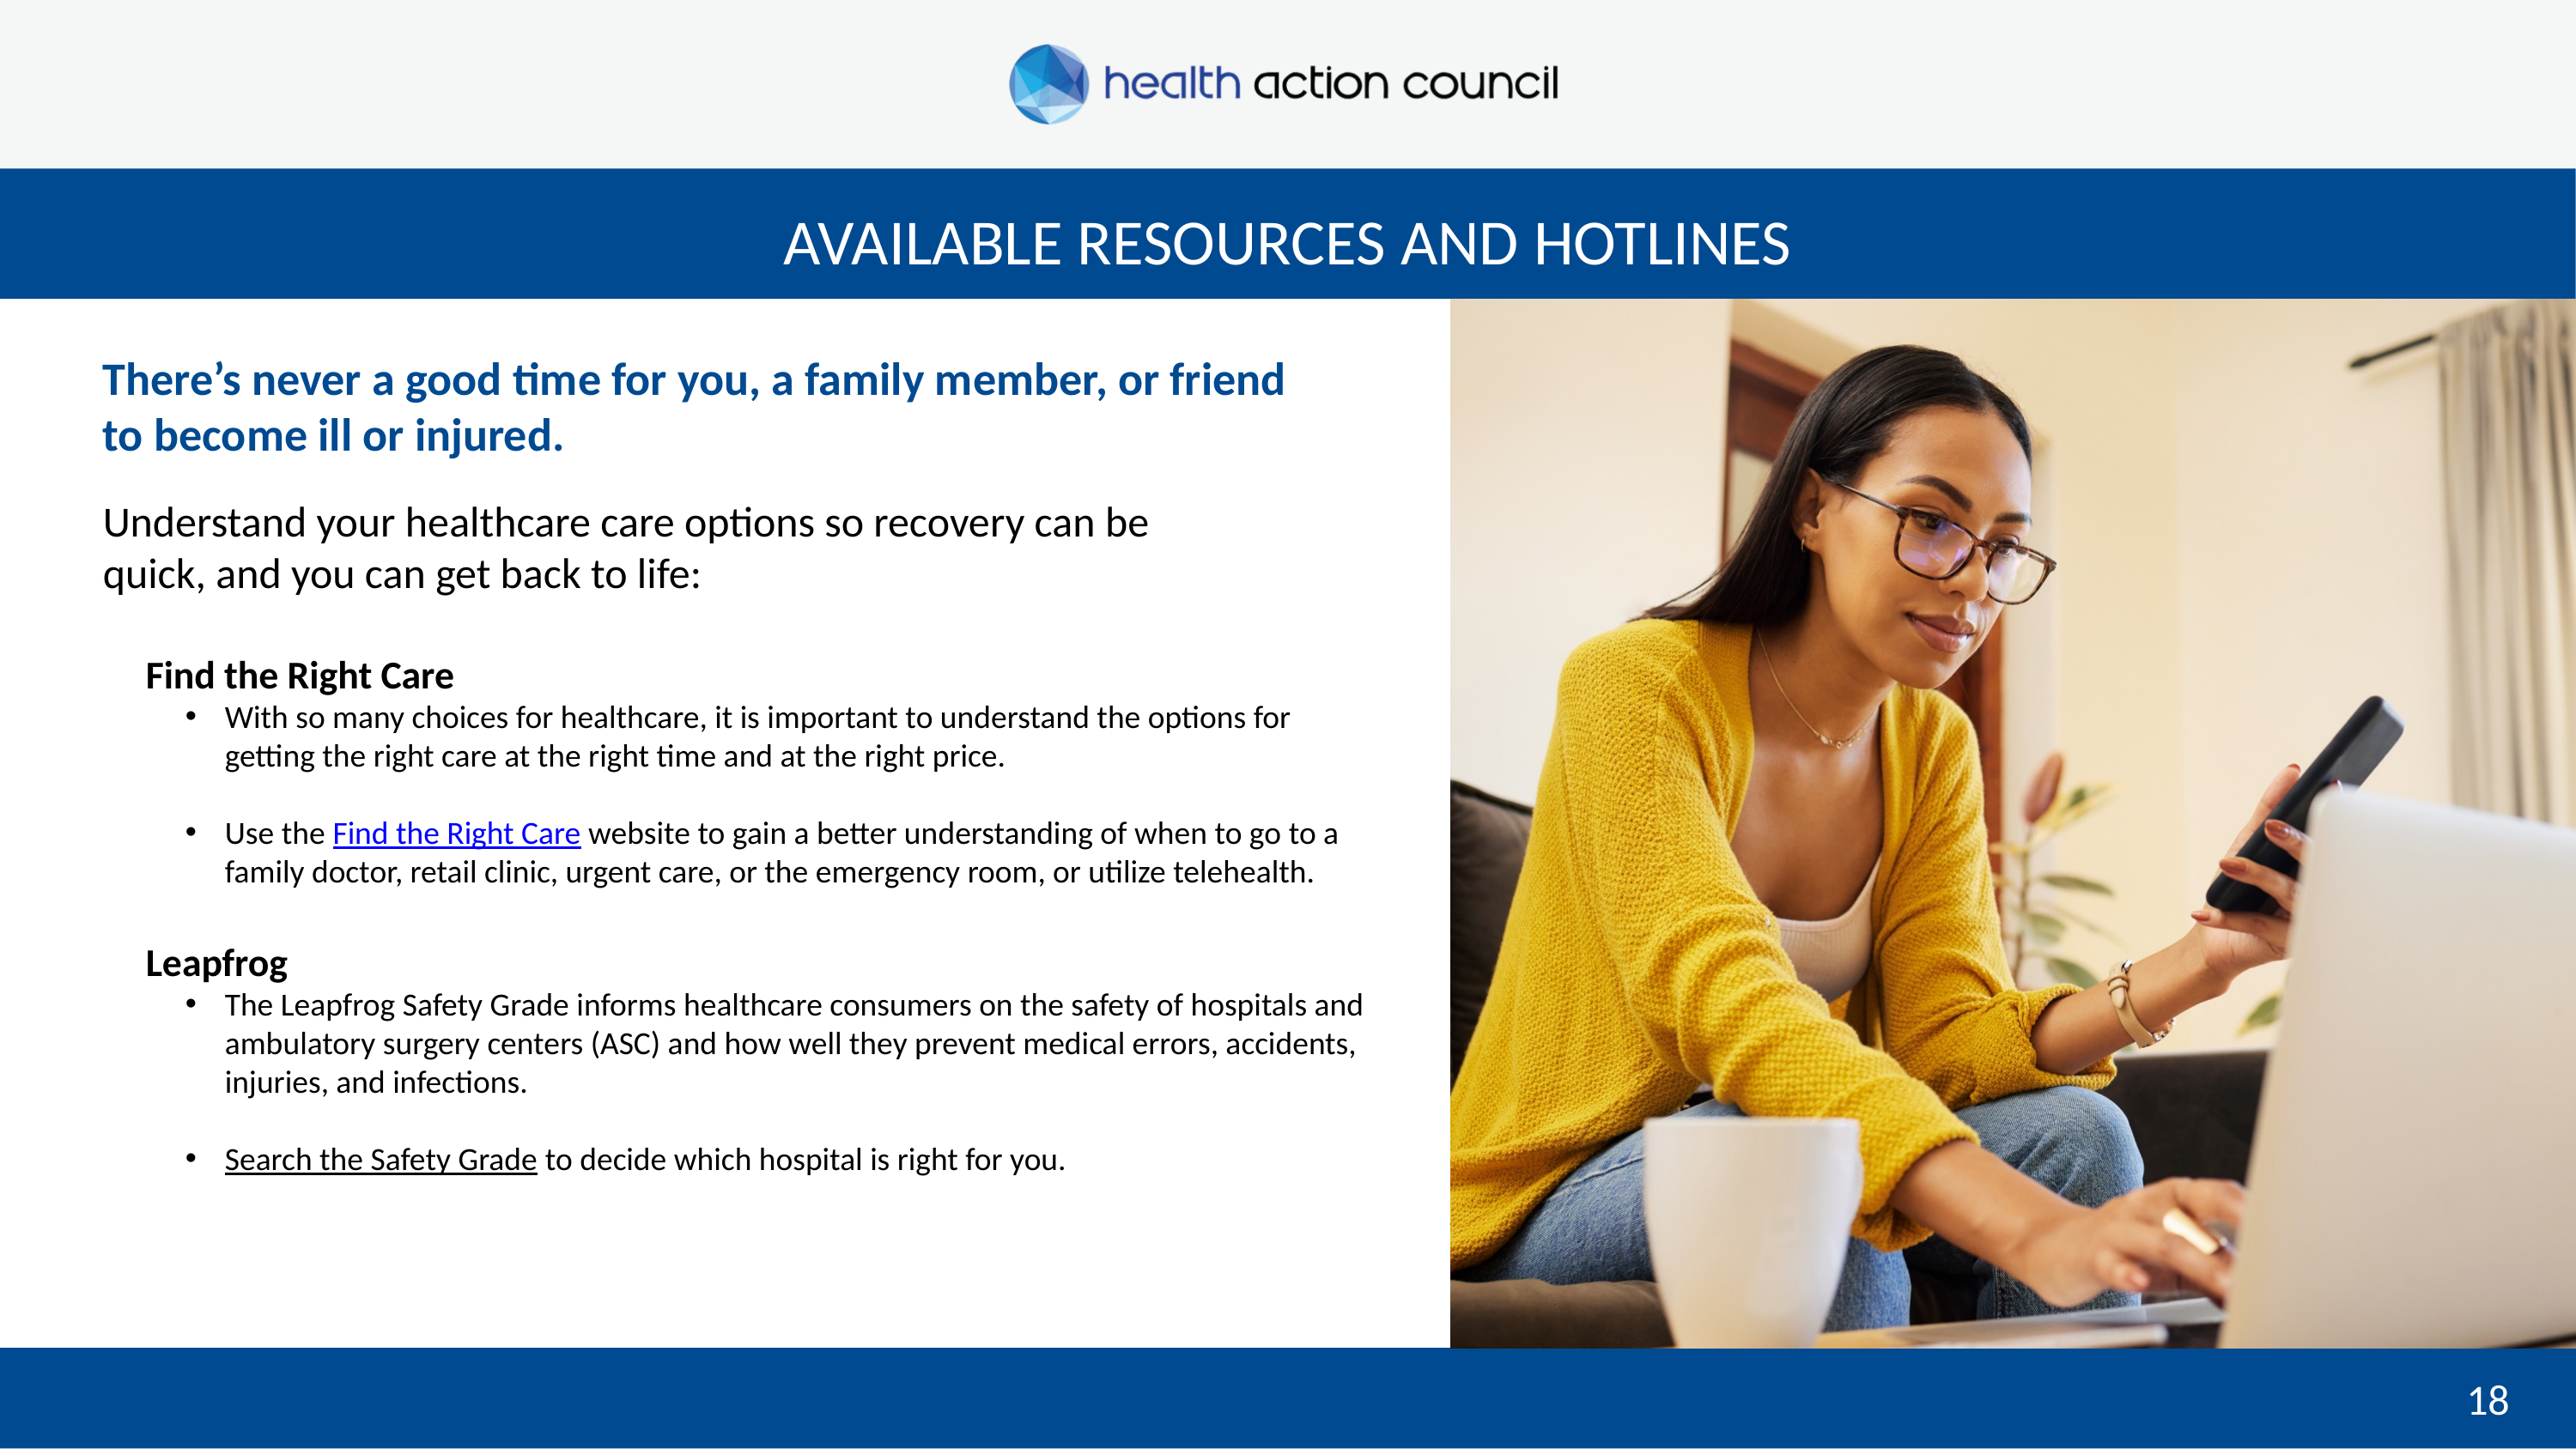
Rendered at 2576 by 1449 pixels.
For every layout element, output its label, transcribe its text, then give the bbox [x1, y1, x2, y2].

text_box Find the Right Care With so many choices for healthcare, it is important to understand the options for getting the right care at the right time and at the right price. Use the Find the Right Care website to gain a better understanding of when to go to a family doctor, retail clinic, urgent care, or the emergency room, or utilize telehealth. Leapfrog The Leapfrog Safety Grade informs healthcare consumers on the safety of hospitals and ambulatory surgery centers (ASC) and how well they prevent medical errors, accidents, injuries, and infections. Search the Safety Grade to decide which hospital is right for you. [145, 602, 1374, 1216]
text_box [0, 0, 2576, 169]
text_box There’s never a good time for you, a family member, or friend to become ill or injured. [102, 349, 1299, 461]
text_box [0, 177, 2576, 300]
picture [993, 28, 1582, 141]
text_box AVAILABLE RESOURCES AND HOTLINES [525, 187, 2051, 278]
text_box 18 [2382, 1365, 2523, 1430]
text_box Understand your healthcare care options so recovery can be quick, and you can get back to life: [102, 494, 1256, 597]
text_box [0, 1346, 2576, 1449]
picture [1450, 298, 2576, 1349]
